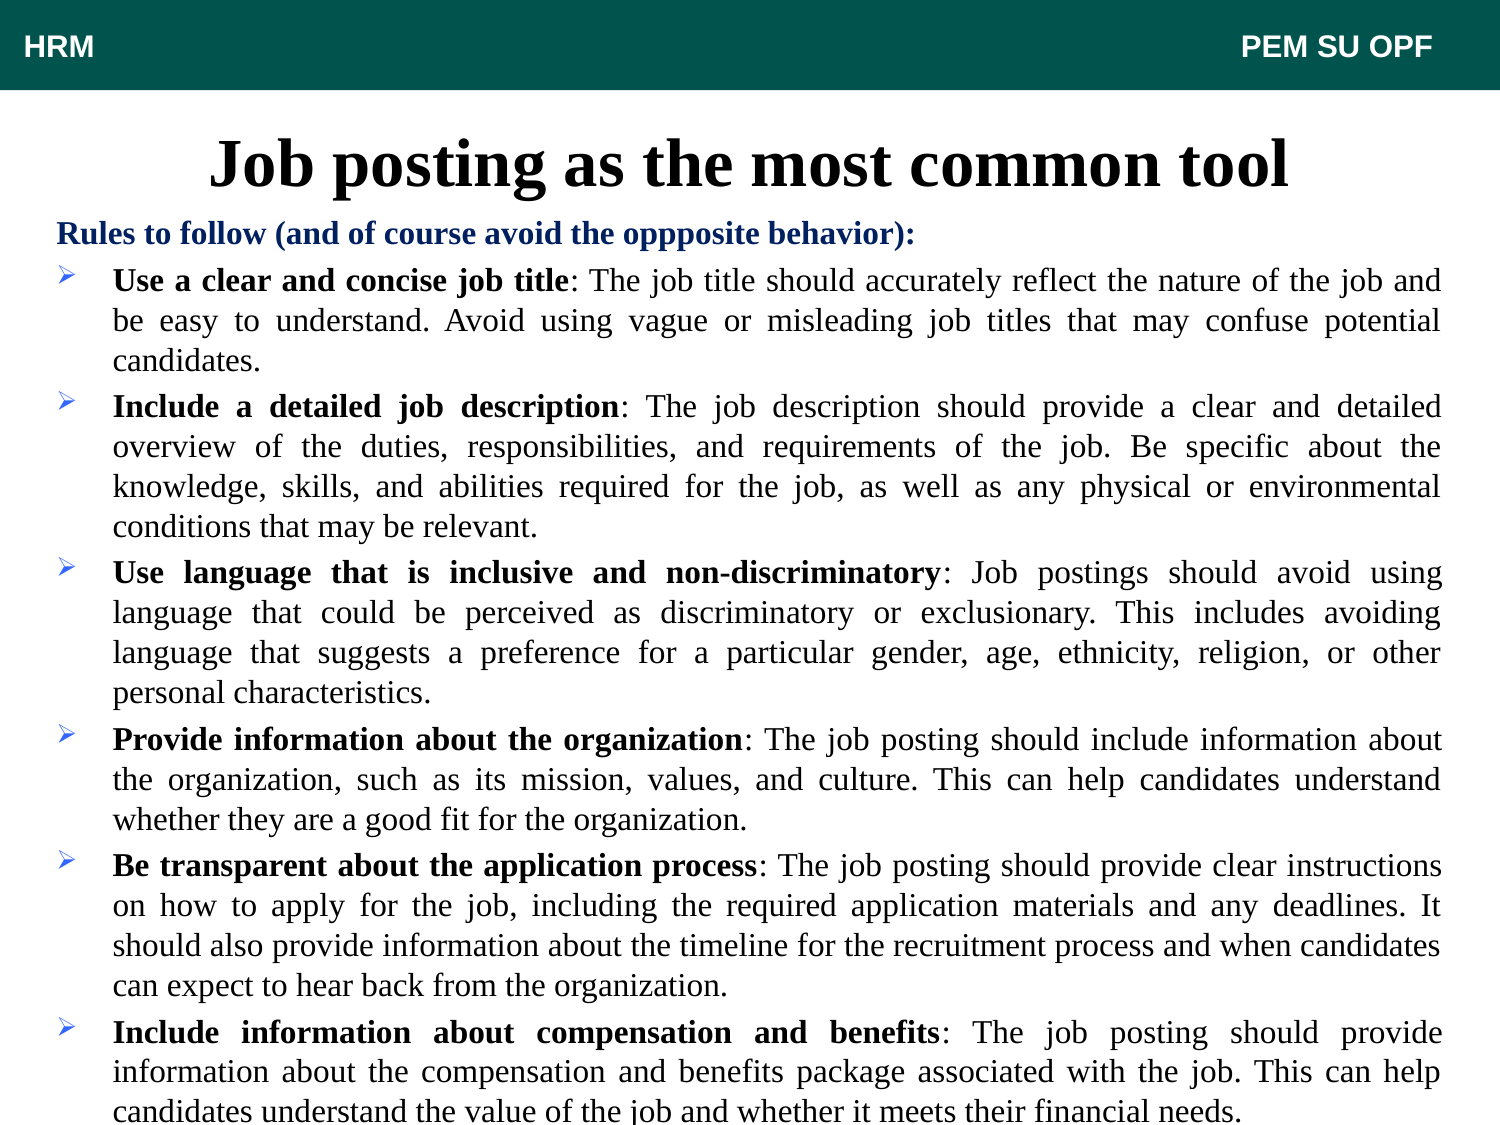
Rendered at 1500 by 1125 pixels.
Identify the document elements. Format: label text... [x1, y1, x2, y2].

list Rules to follow (and of course avoid the oppposite behavior): Use a clear and concise job title: The job title should accurately reflect the nature of the job and be easy to understand. Avoid using vague or misleading job titles that may confuse potential candidates. Include a detailed job description: The job description should provide a clear and detailed overview of the duties, responsibilities, and requirements of the job. Be specific about the knowledge, skills, and abilities required for the job, as well as any physical or environmental conditions that may be relevant. Use language that is inclusive and non-discriminatory: Job postings should avoid using language that could be perceived as discriminatory or exclusionary. This includes avoiding language that suggests a preference for a particular gender, age, ethnicity, religion, or other personal characteristics. Provide information about the organization: The job posting should include information about the organization, such as its mission, values, and culture. This can help candidates understand whether they are a good fit for the organization. Be transparent about the application process: The job posting should provide clear instructions on how to apply for the job, including the required application materials and any deadlines. It should also provide information about the timeline for the recruitment process and when candidates can expect to hear back from the organization. Include information about compensation and benefits: The job posting should provide information about the compensation and benefits package associated with the job. This can help candidates understand the value of the job and whether it meets their financial needs. [41, 203, 1459, 1118]
title Job posting as the most common tool [111, 113, 1388, 203]
text_box HRM PEM SU OPF [0, 0, 1500, 92]
